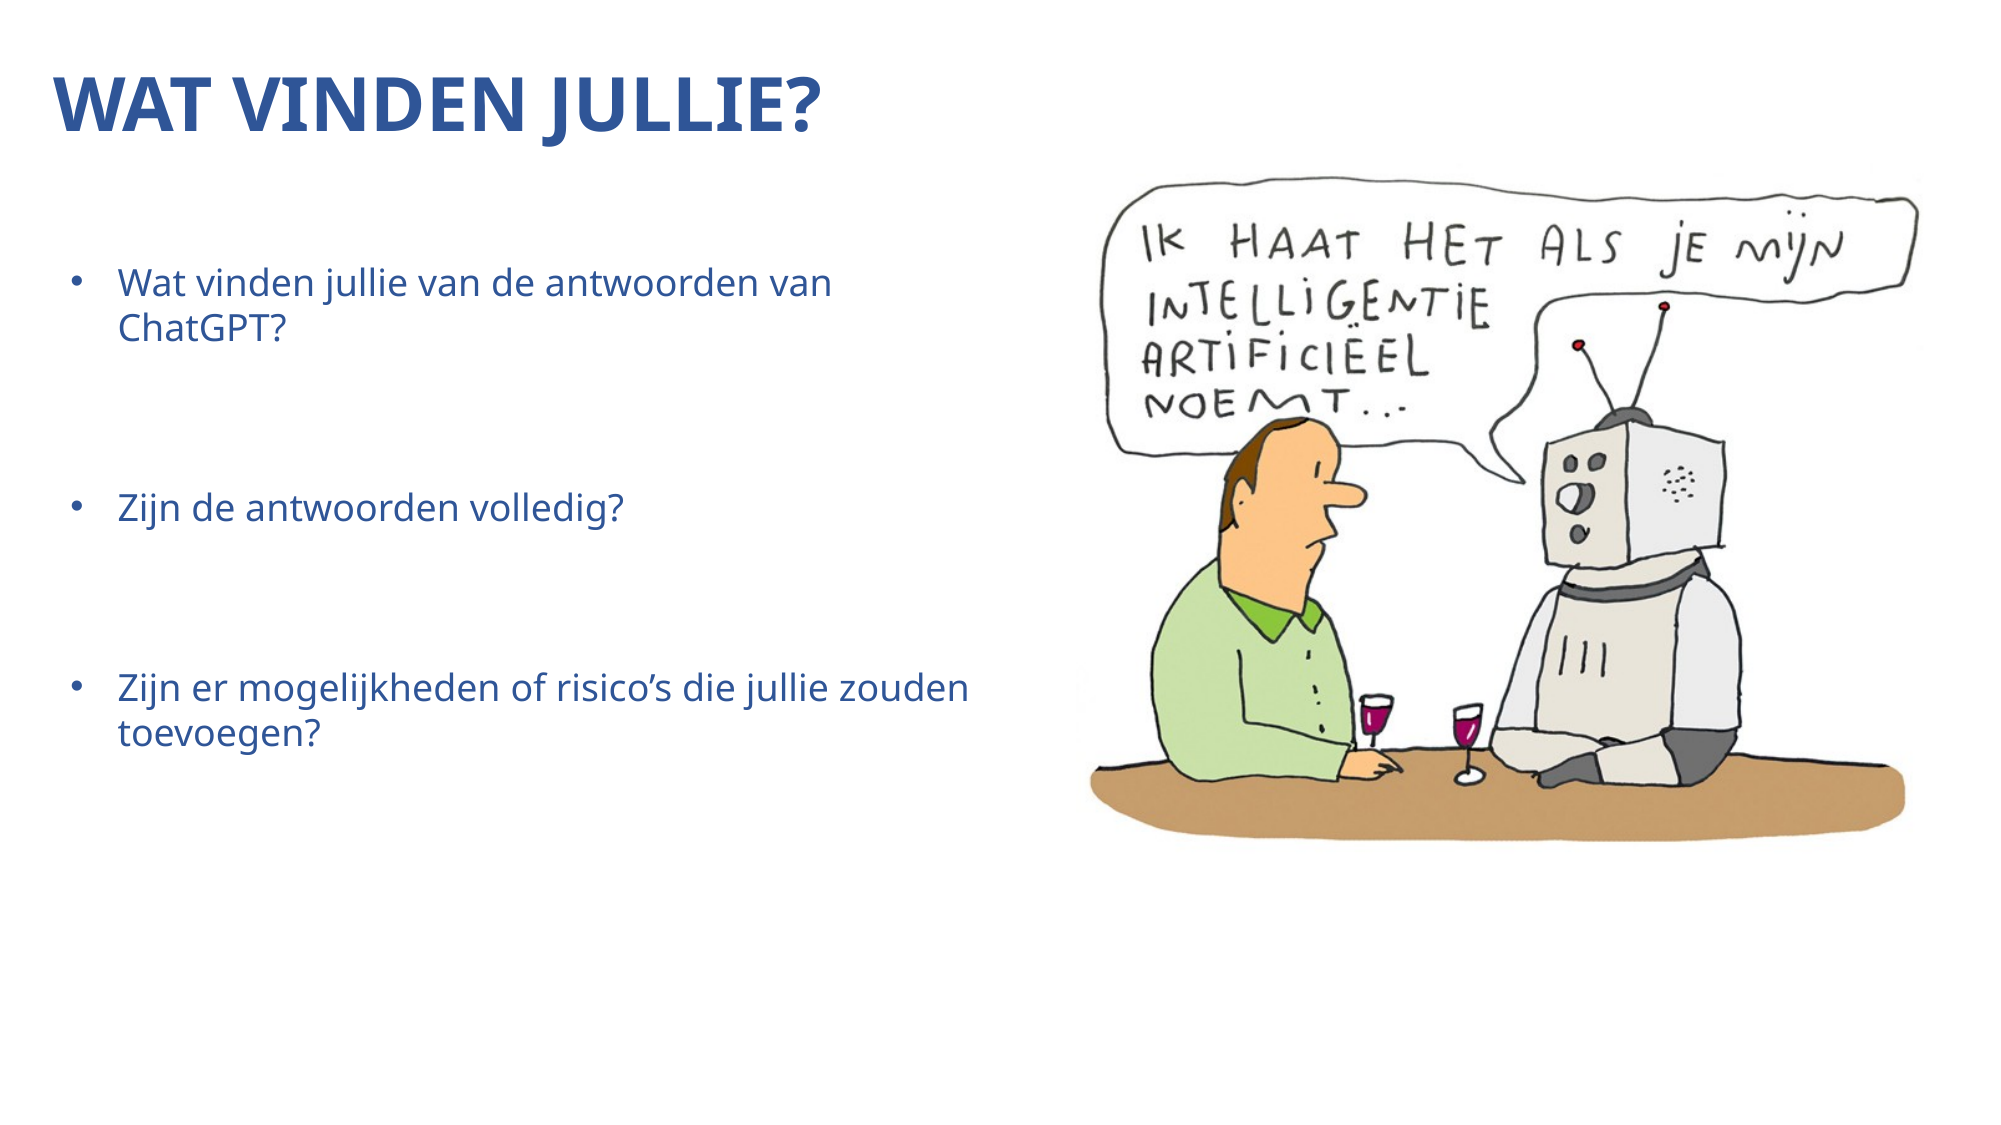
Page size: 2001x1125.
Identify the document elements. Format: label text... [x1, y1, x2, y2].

picture [1076, 154, 1924, 899]
text_box Wat vinden jullie van de antwoorden van ChatGPT? Zijn de antwoorden volledig? Zijn er mogelijkheden of risico’s die jullie zouden toevoegen? [55, 251, 1017, 851]
text_box WAT VINDEN JULLIE? [38, 48, 892, 154]
